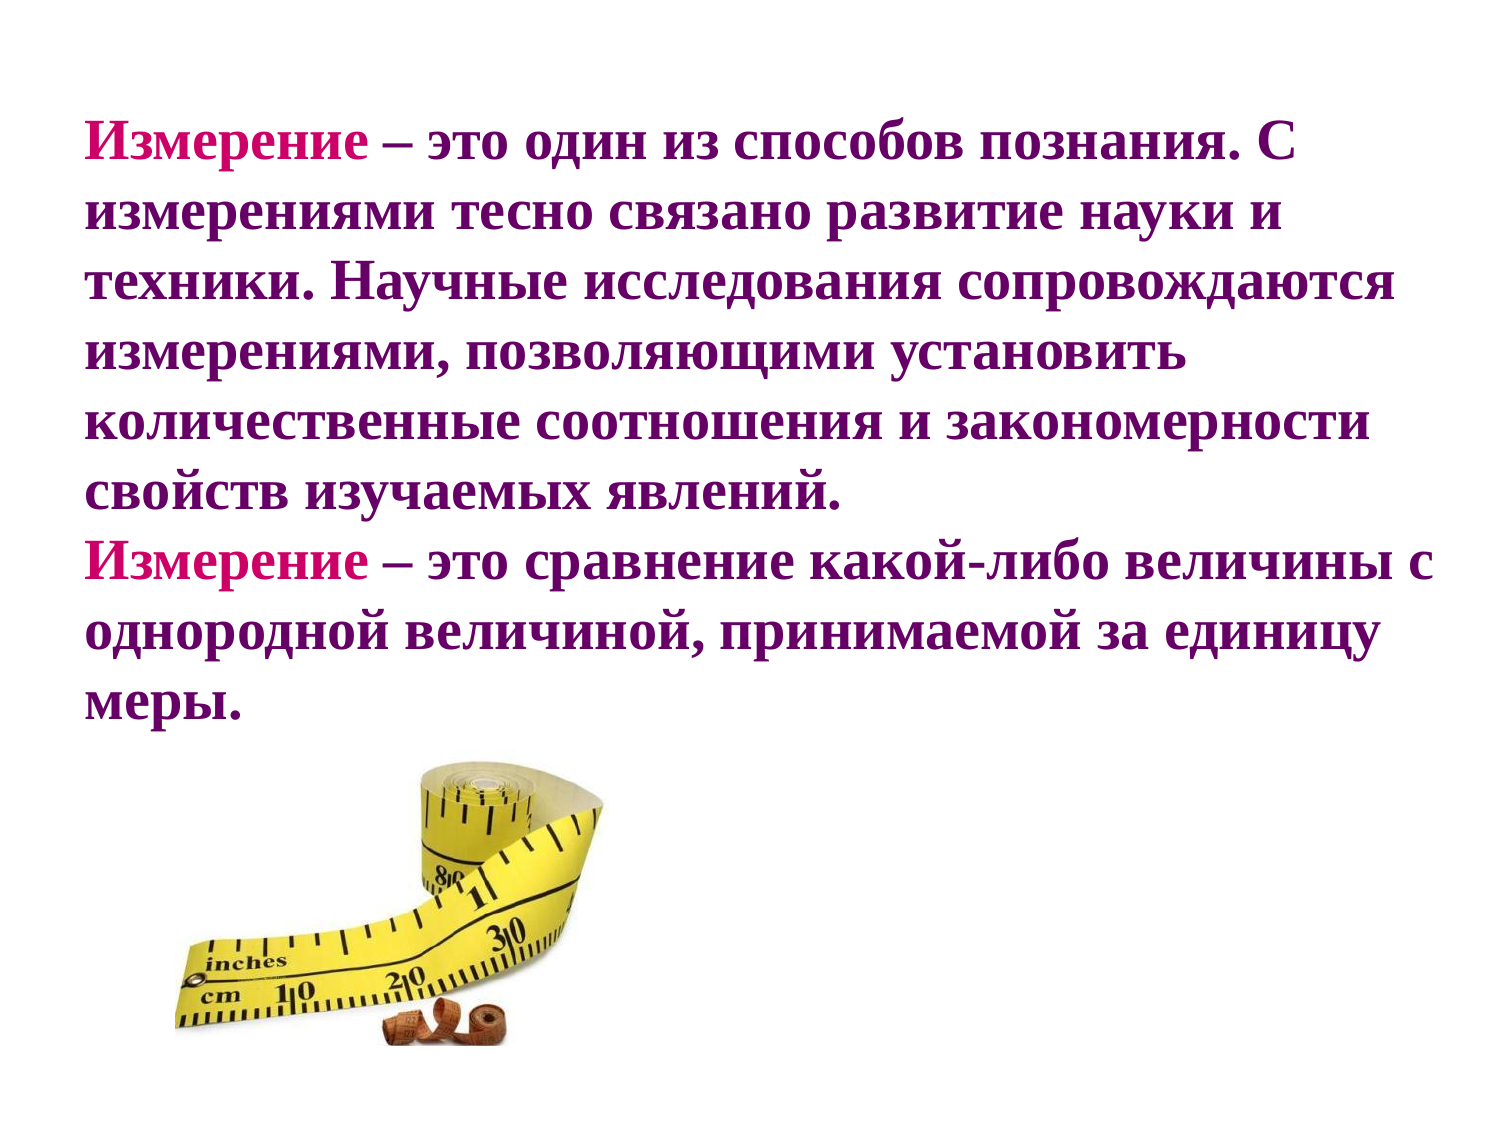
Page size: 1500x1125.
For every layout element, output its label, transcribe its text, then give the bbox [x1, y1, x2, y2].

text_box Измерение – это один из способов познания. С измерениями тесно связано развитие науки и техники. Научные исследования сопровождаются измерениями, позволяющими установить количественные соотношения и закономерности свойств изучаемых явлений. Измерение – это сравнение какой-либо величины с однородной величиной, принимаемой за единицу меры. [70, 93, 1454, 739]
picture [175, 749, 609, 1046]
